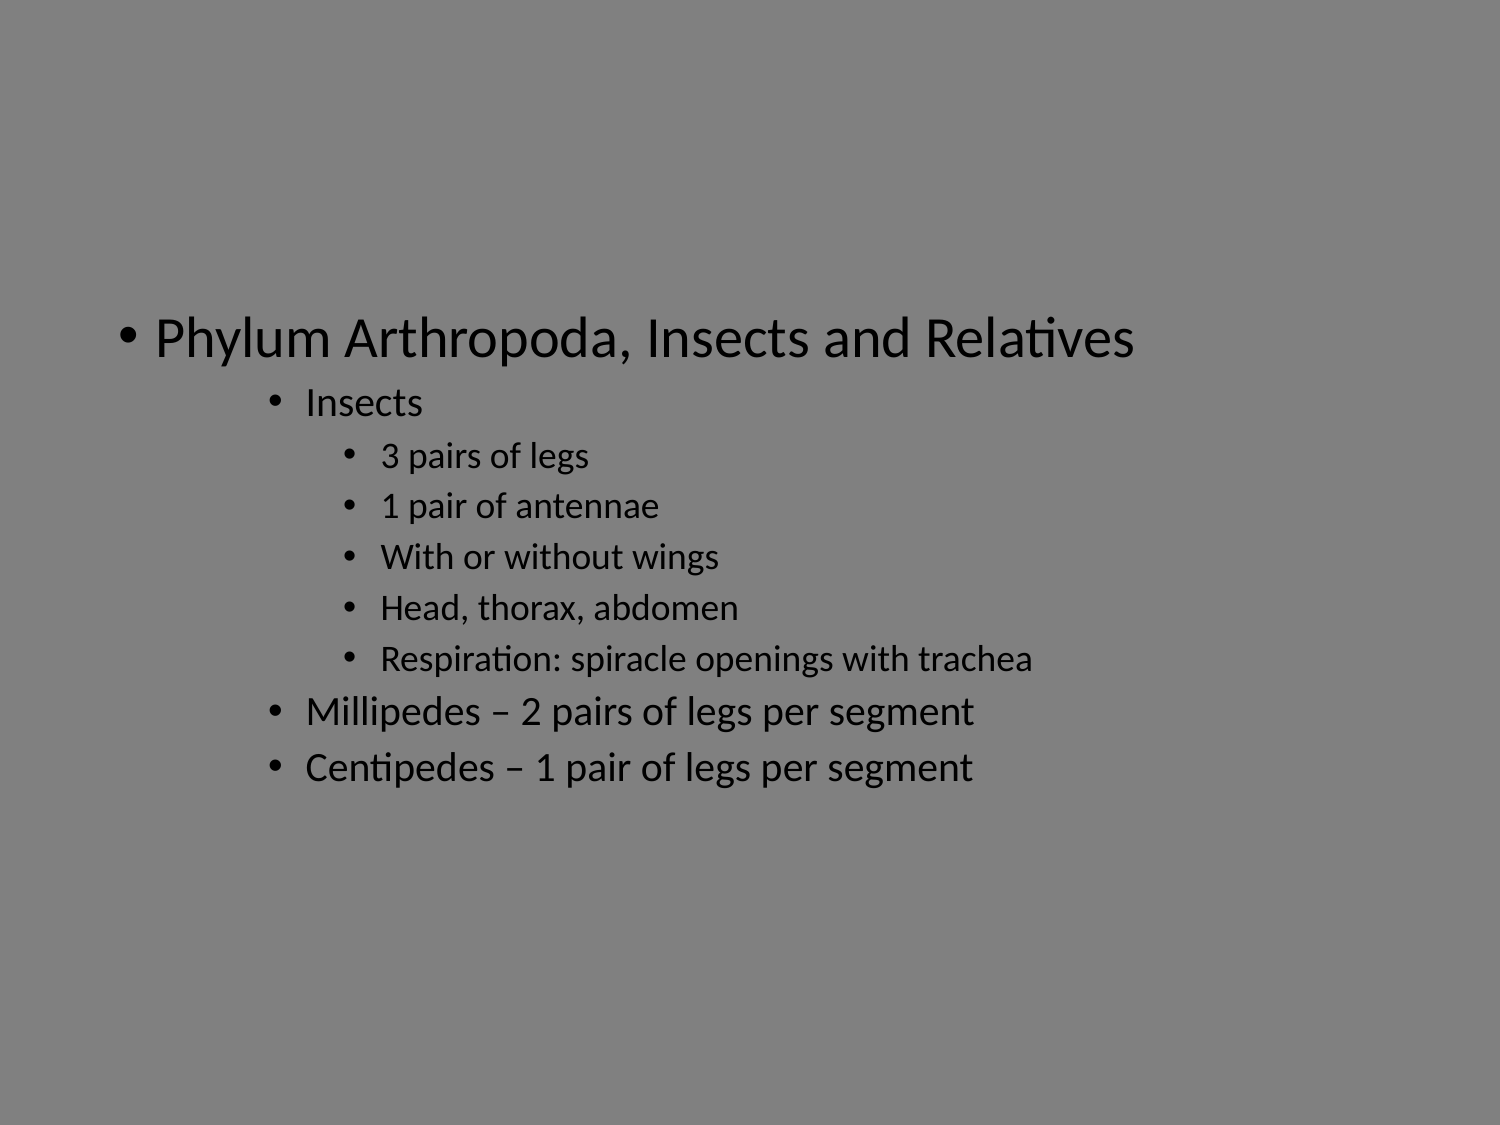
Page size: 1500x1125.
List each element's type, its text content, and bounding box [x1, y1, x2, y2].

list Phylum Arthropoda, Insects and Relatives Insects 3 pairs of legs 1 pair of antennae With or without wings Head, thorax, abdomen Respiration: spiracle openings with trachea Millipedes – 2 pairs of legs per segment Centipedes – 1 pair of legs per segment [103, 299, 1397, 1014]
